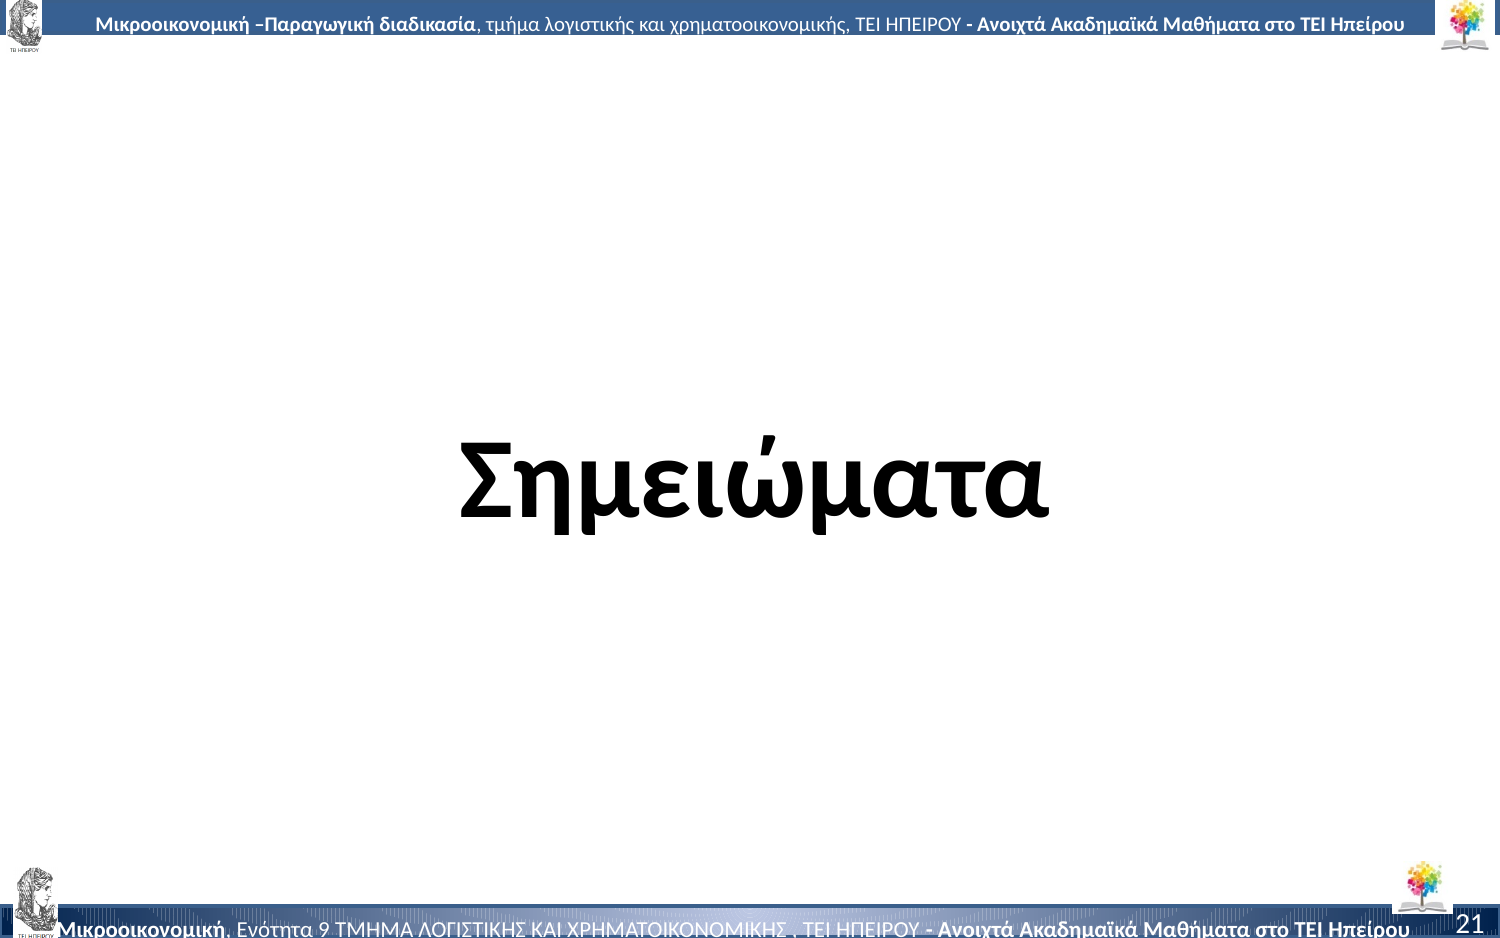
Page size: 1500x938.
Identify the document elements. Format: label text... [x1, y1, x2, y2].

text_box [0, 904, 7, 938]
picture [1435, 0, 1495, 52]
picture [1392, 861, 1453, 914]
slide_number 21 [1396, 896, 1500, 938]
text_box Σημειώματα [380, 395, 1131, 548]
picture [12, 866, 58, 938]
text_box Μικροοικονομική, Ενότητα 9 ΤΜΗΜΑ ΛΟΓΙΣΤΙΚΗΣ ΚΑΙ ΧΡΗΜΑΤΟΙΚΟΝΟΜΙΚΗΣ , ΤΕΙ ΗΠΕΙΡΟΥ - Ανοιχτά Ακαδημαϊκά Μαθήματα στο ΤΕΙ Ηπείρου [63, 893, 1396, 938]
picture [6, 0, 42, 54]
